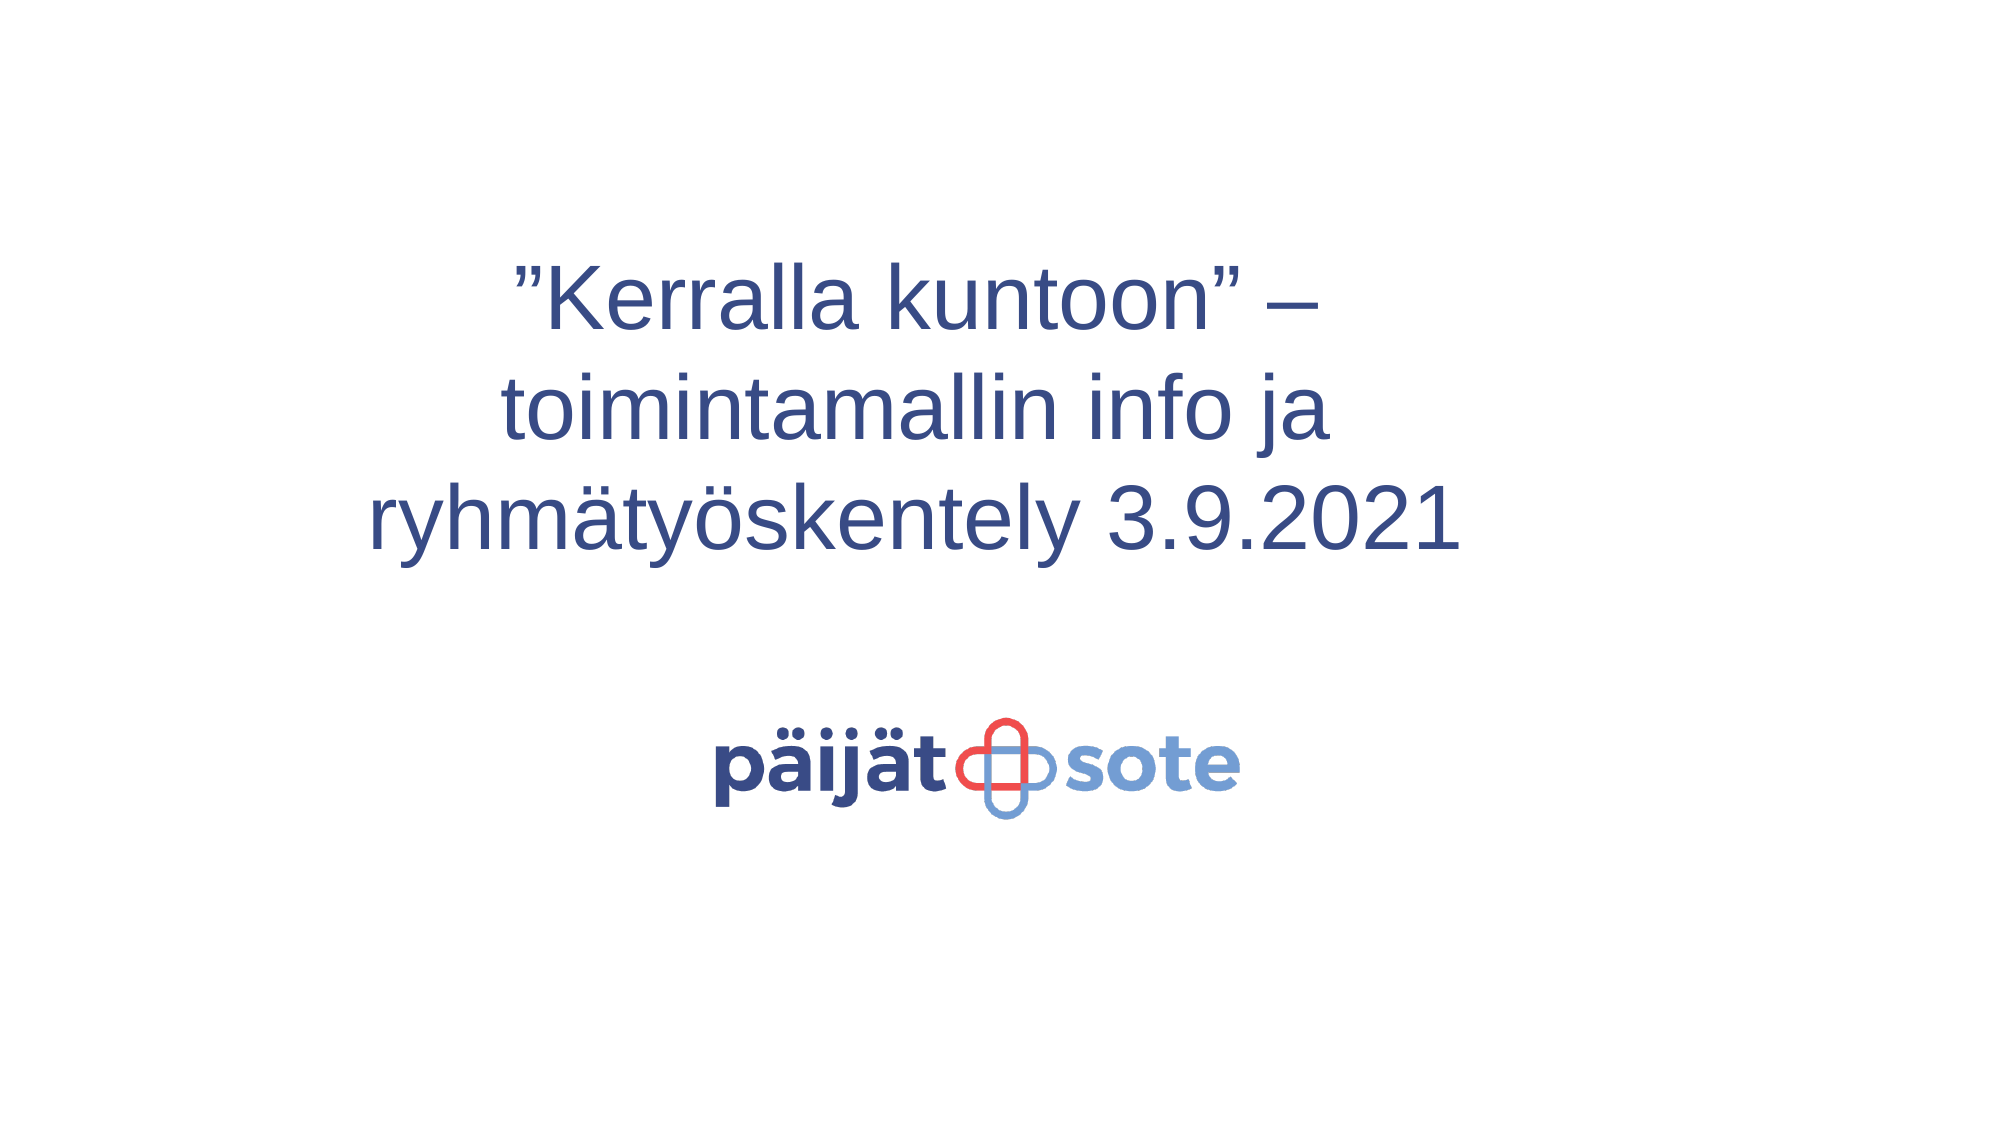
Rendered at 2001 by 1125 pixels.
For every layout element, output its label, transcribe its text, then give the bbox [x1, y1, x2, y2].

subtitle ”Kerralla kuntoon” –toimintamallin info ja ryhmätyöskentely 3.9.2021 [276, 230, 1557, 638]
picture [647, 666, 1294, 857]
